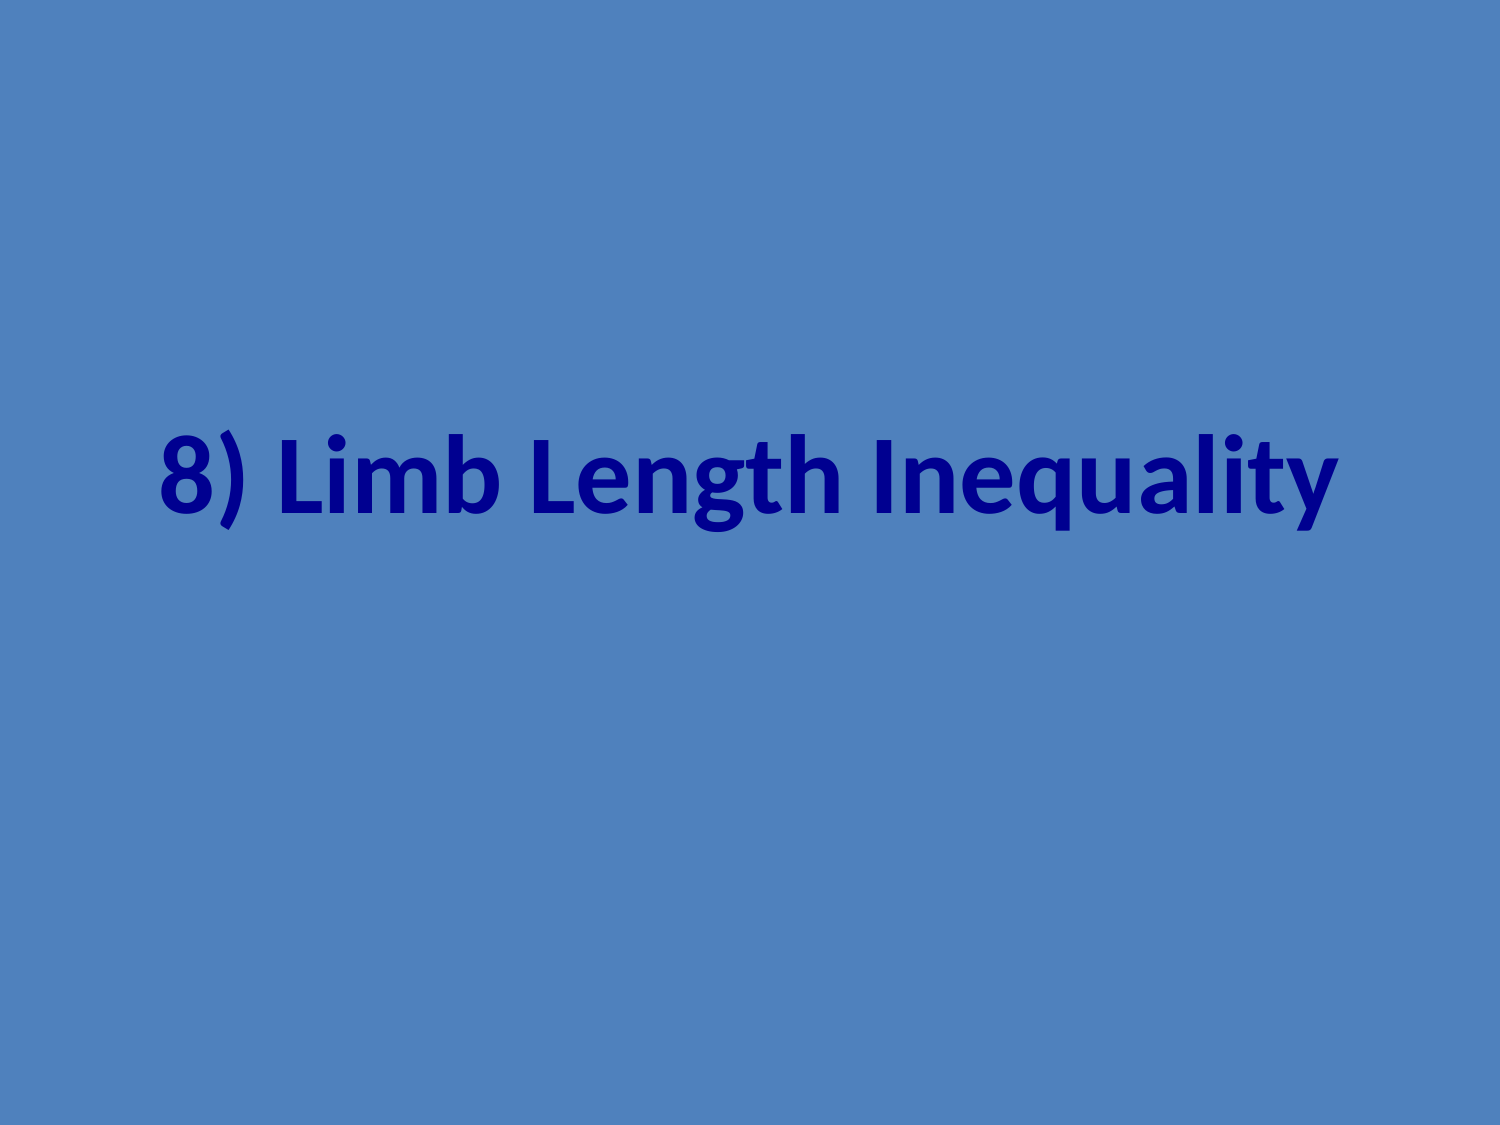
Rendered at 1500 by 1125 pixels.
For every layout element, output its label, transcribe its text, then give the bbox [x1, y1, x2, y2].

title 8) Limb Length Inequality [75, 375, 1425, 563]
